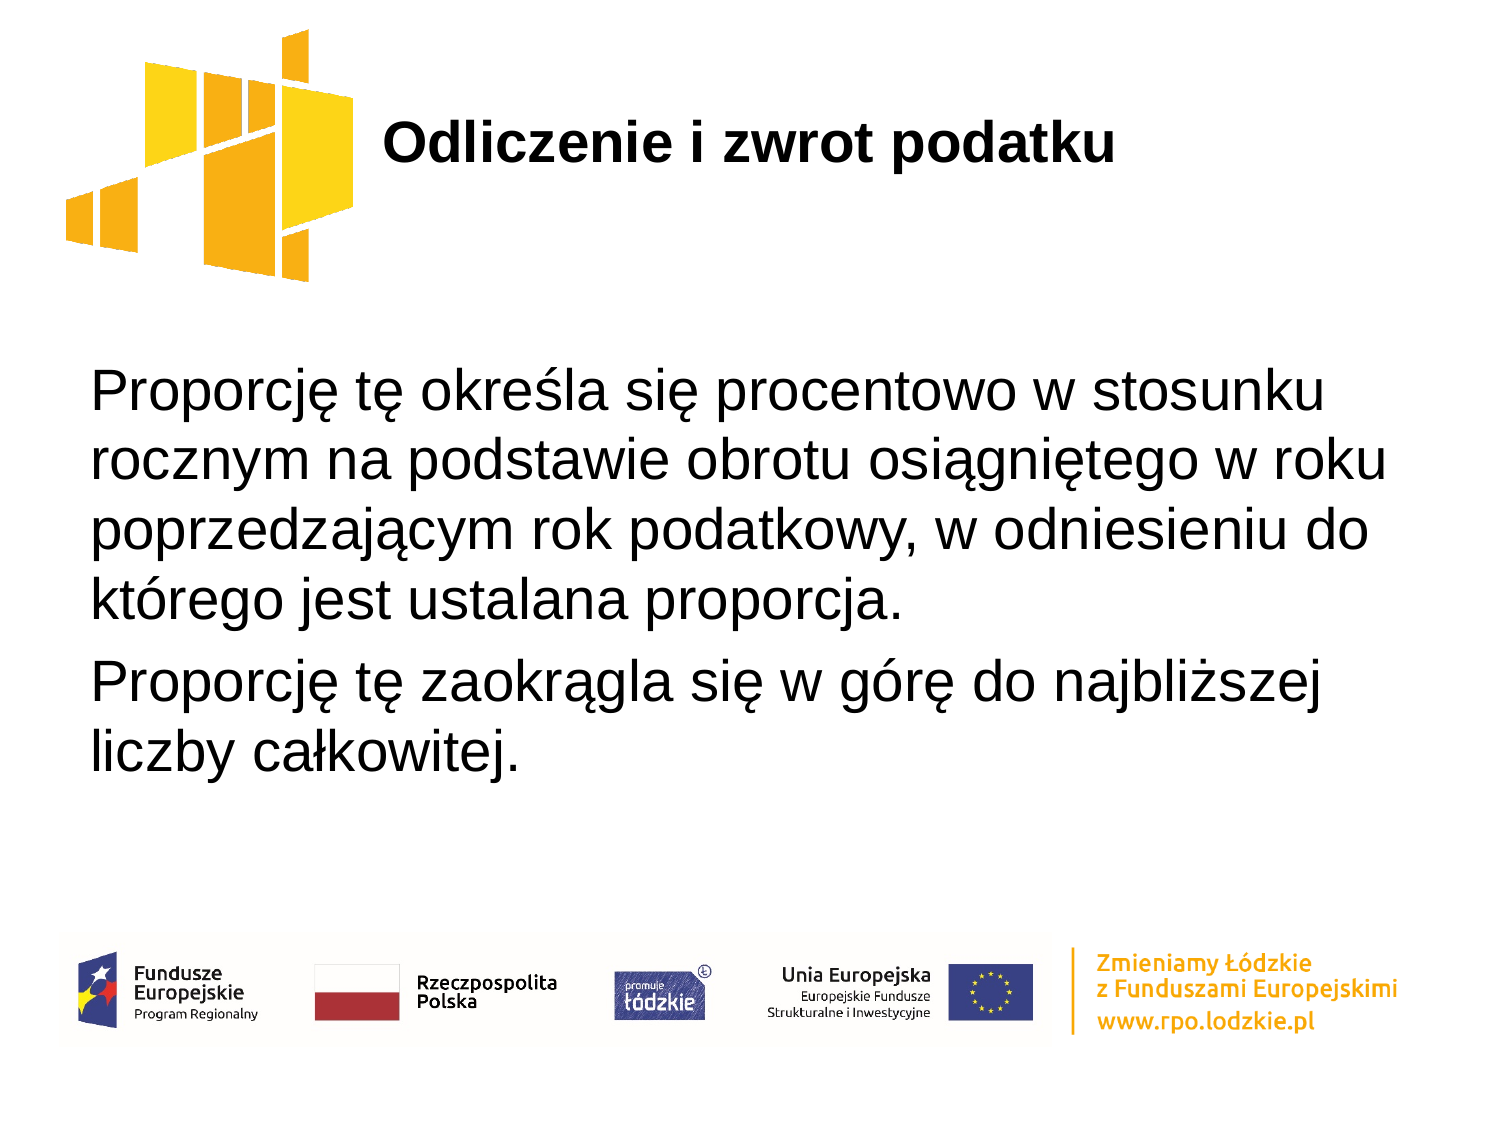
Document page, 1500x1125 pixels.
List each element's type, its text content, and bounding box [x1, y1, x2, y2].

picture [65, 28, 354, 282]
picture [58, 869, 1400, 1112]
title Odliczenie i zwrot podatku [360, 45, 1425, 233]
list Proporcję tę określa się procentowo w stosunku rocznym na podstawie obrotu osiągniętego w roku poprzedzającym rok podatkowy, w odniesieniu do którego jest ustalana proporcja. Proporcję tę zaokrągla się w górę do najbliższej liczby całkowitej. [75, 344, 1425, 1005]
